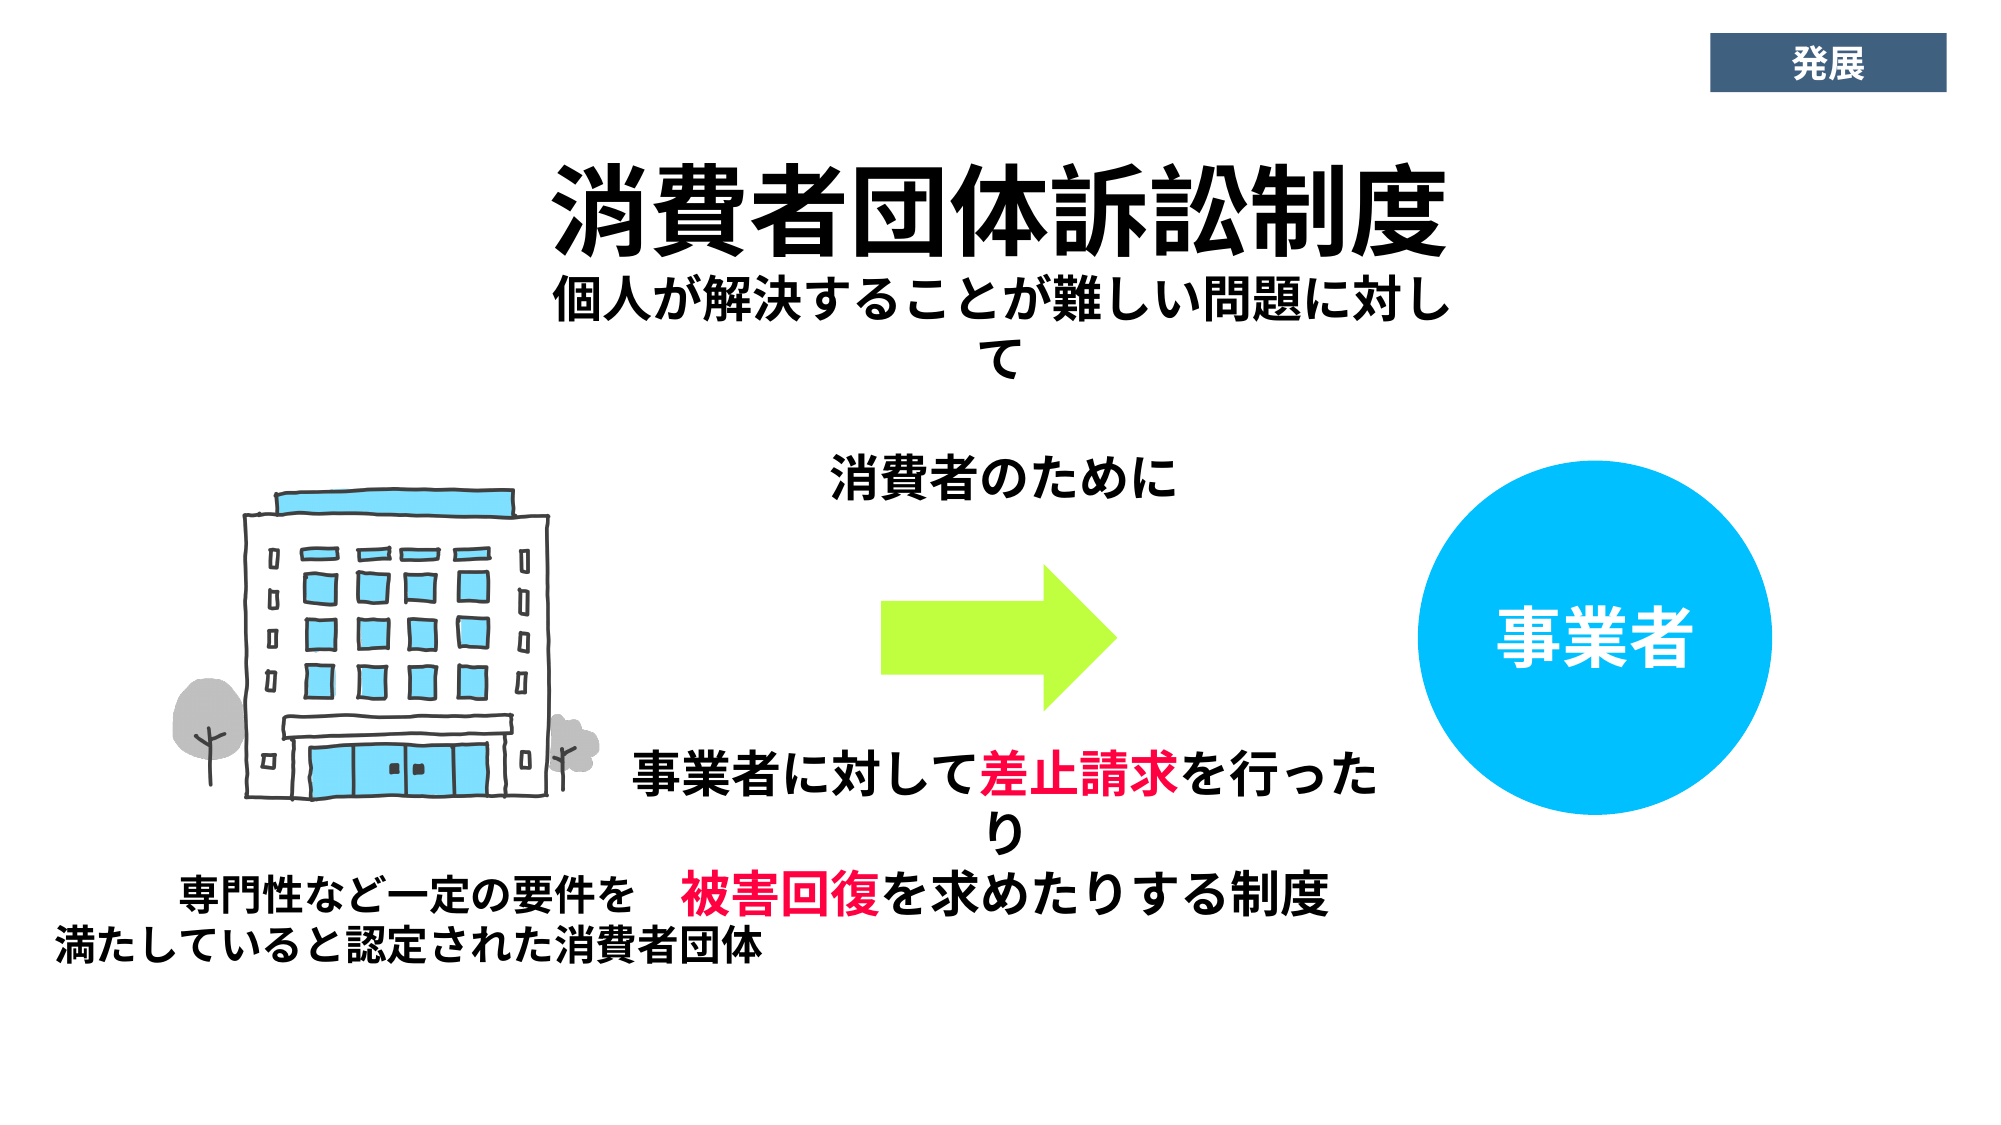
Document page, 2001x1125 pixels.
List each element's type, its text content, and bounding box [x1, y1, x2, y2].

picture [172, 487, 600, 801]
text_box 専門性など一定の要件を 満たしていると認定された消費者団体 [54, 859, 763, 978]
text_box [1710, 33, 1947, 93]
text_box 消費者のために [768, 446, 1241, 506]
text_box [1417, 460, 1773, 815]
text_box 個人が解決することが難しい問題に対して [529, 268, 1475, 387]
text_box 事業者に対して差止請求を行ったり 被害回復を求めたりする制度 [629, 742, 1382, 861]
text_box 消費者団体訴訟制度 [114, 148, 1886, 268]
text_box [880, 561, 1119, 715]
